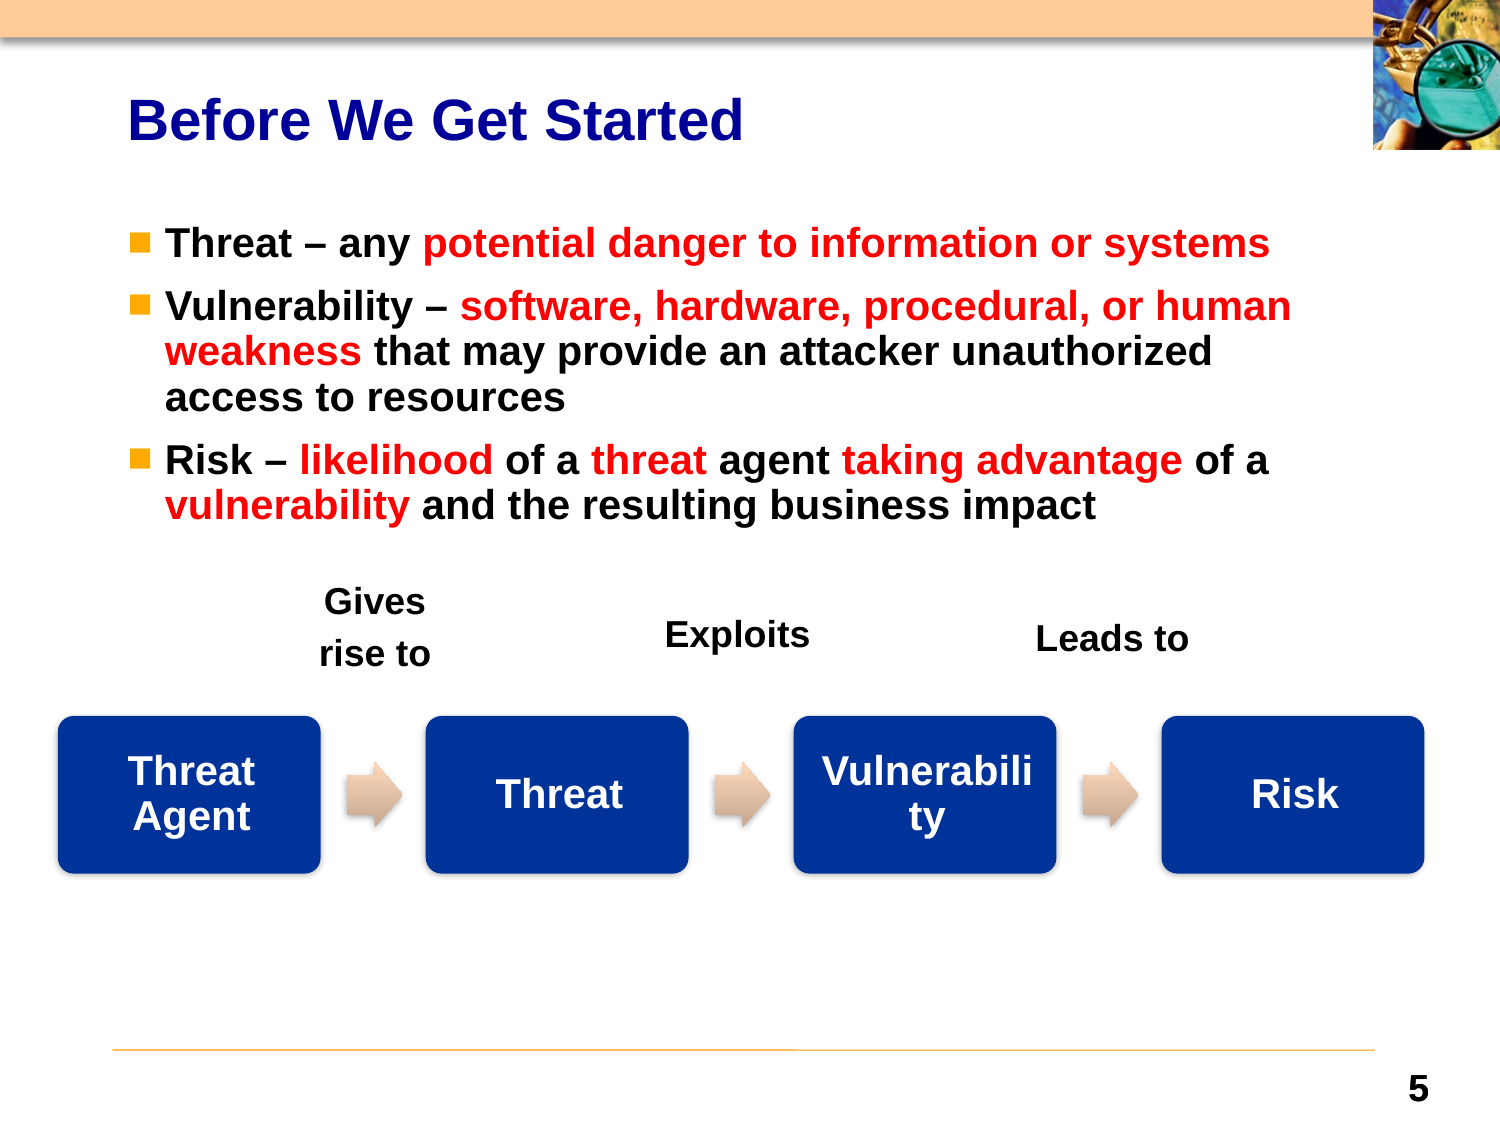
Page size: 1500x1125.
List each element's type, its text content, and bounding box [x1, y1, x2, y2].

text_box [56, 364, 1426, 1125]
title Before We Get Started [112, 45, 1375, 200]
picture [1373, 0, 1500, 150]
list Threat – any potential danger to information or systems Vulnerability – software, hardware, procedural, or human weakness that may provide an attacker unauthorized access to resources Risk – likelihood of a threat agent taking advantage of a vulnerability and the resulting business impact [112, 212, 1376, 362]
